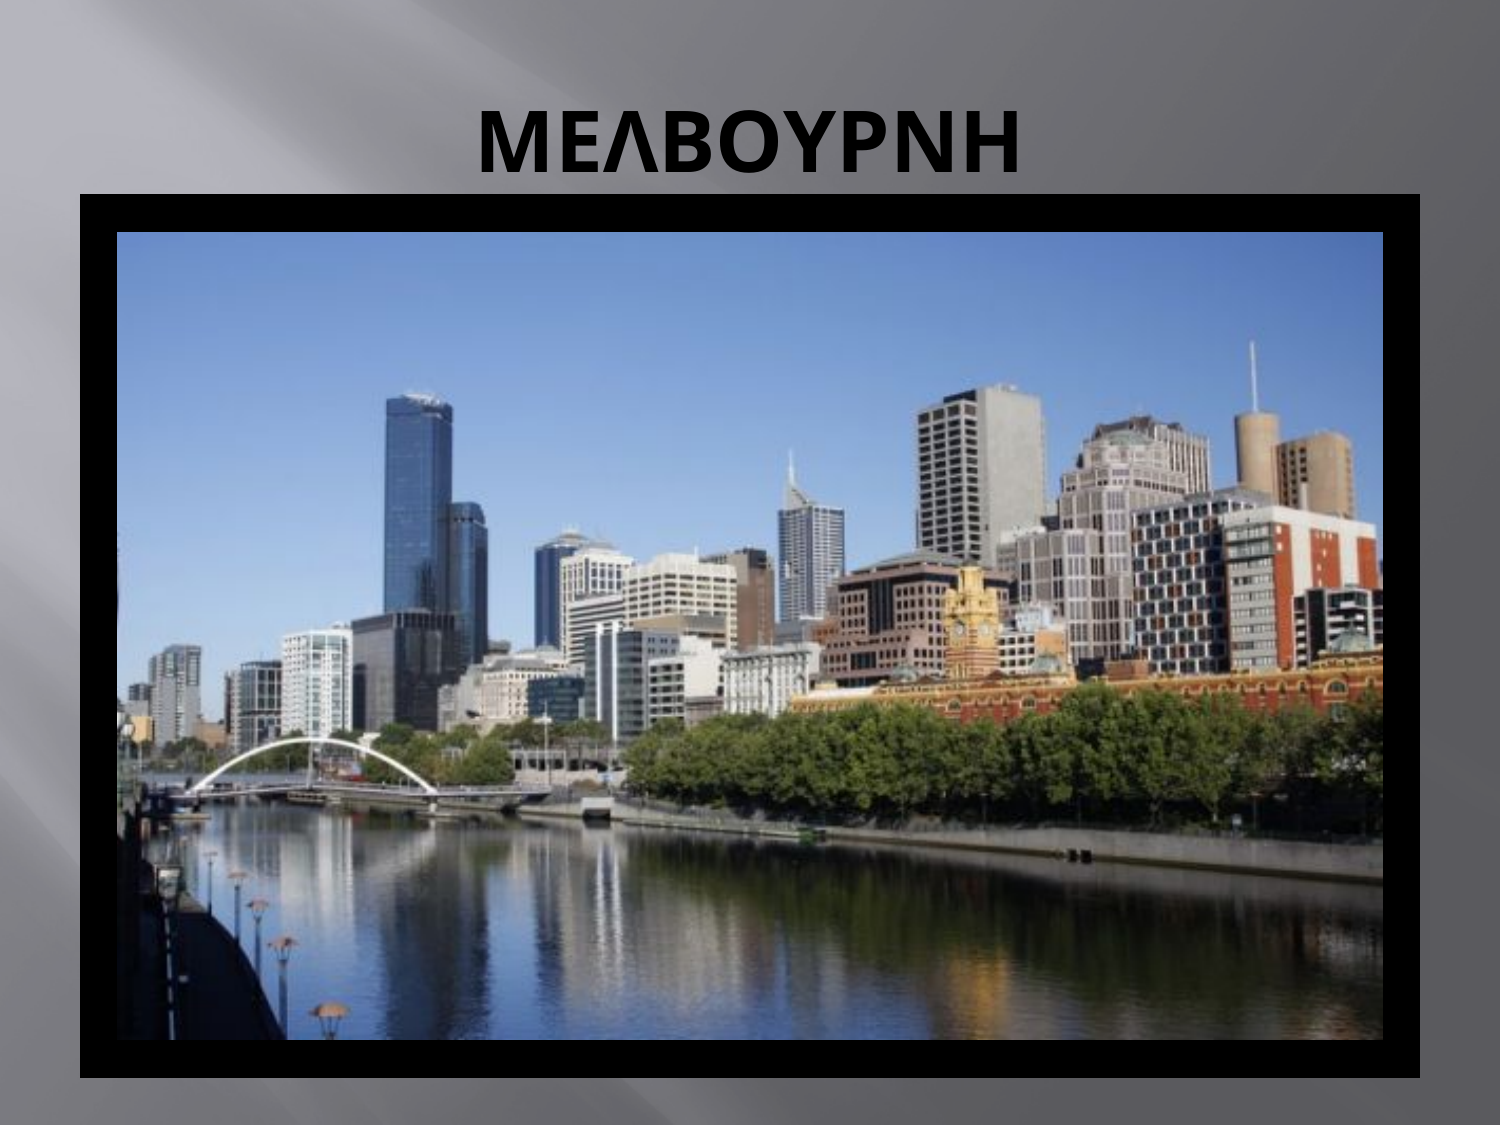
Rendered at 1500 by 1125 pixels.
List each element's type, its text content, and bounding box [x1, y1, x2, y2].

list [116, 231, 1383, 1041]
title ΜΕΛΒΟΥΡΝΗ [75, 45, 1425, 233]
